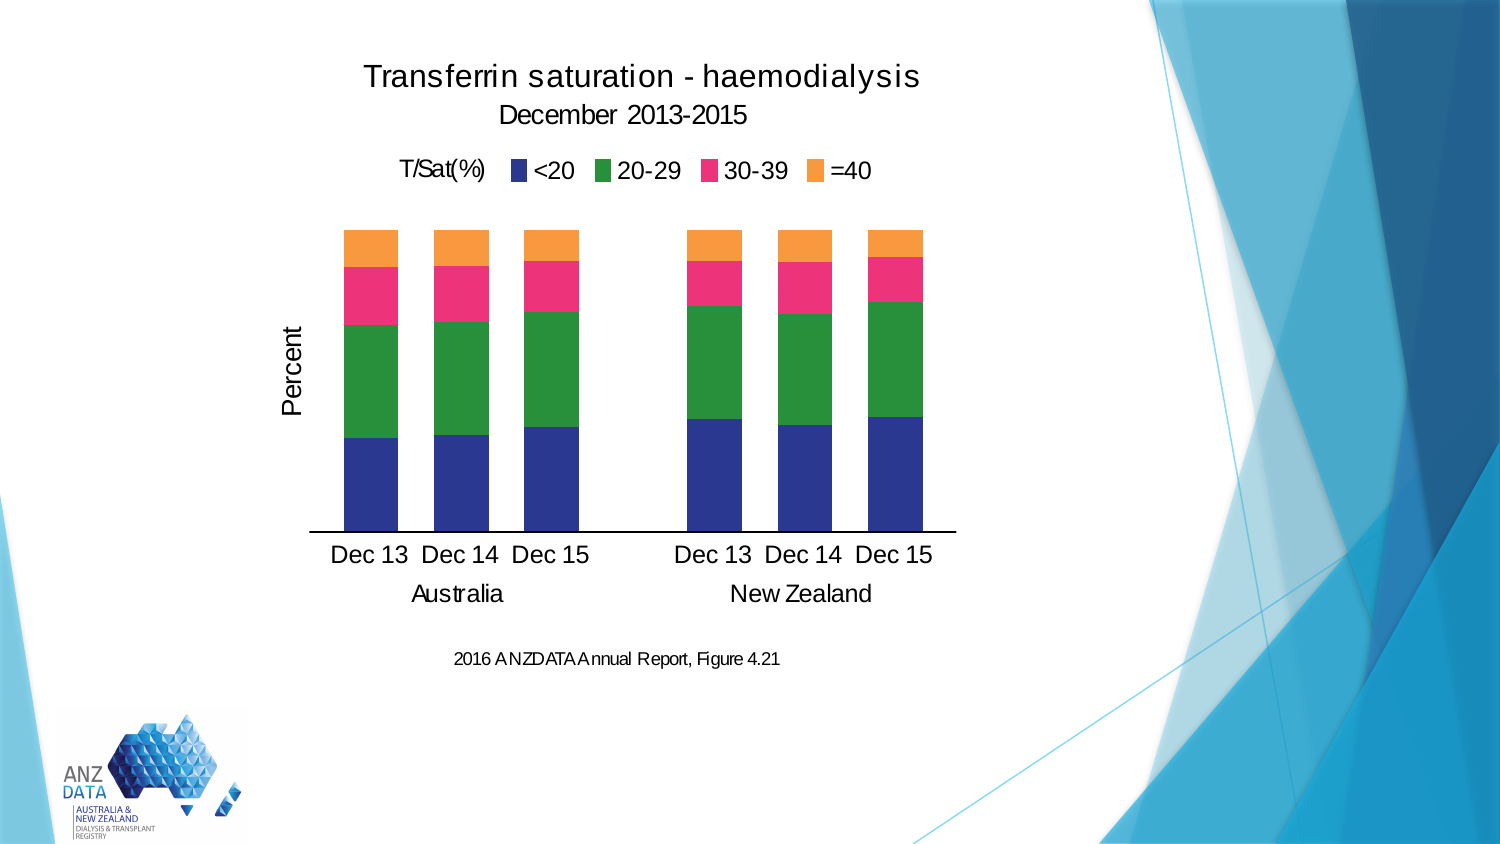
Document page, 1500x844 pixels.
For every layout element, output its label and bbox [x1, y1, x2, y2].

list [251, 34, 980, 697]
picture [55, 708, 247, 844]
